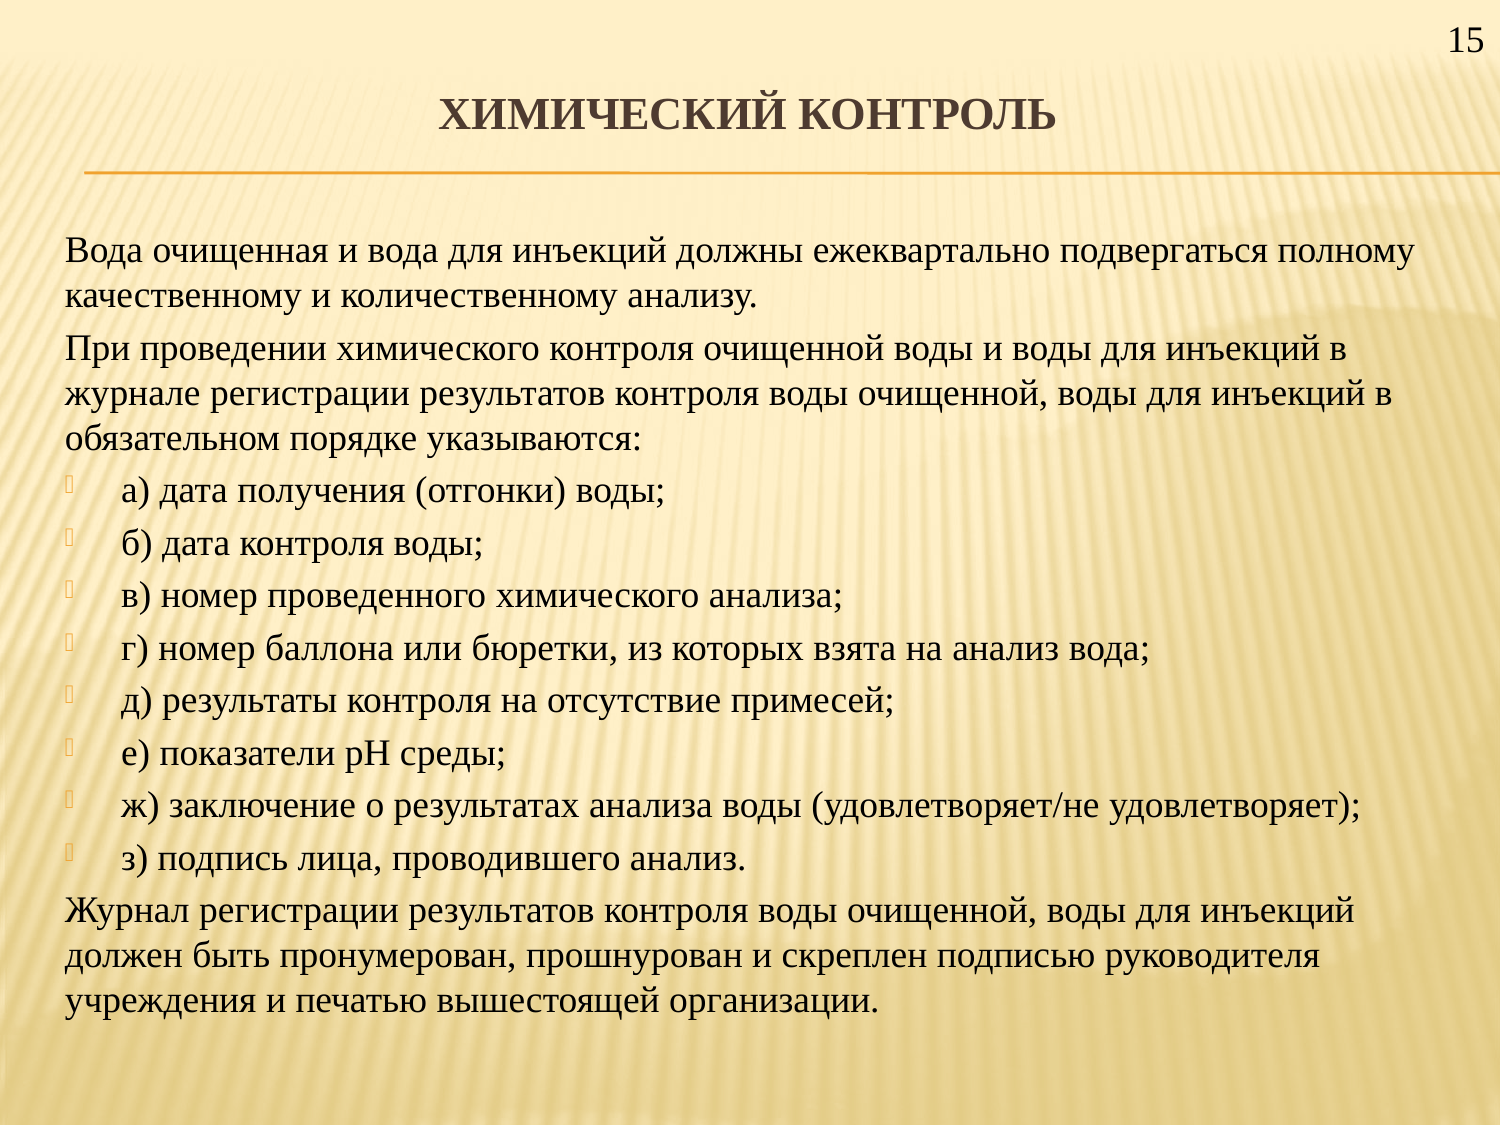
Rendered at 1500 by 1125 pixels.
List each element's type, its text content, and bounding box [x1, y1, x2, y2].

list Вода очищенная и вода для инъекций должны ежеквартально подвергаться полному качественному и количественному анализу. При проведении химического контроля очищенной воды и воды для инъекций в журнале регистрации результатов контроля воды очищенной, воды для инъекций в обязательном порядке указываются: а) дата получения (отгонки) воды; б) дата контроля воды; в) номер проведенного химического анализа; г) номер баллона или бюретки, из которых взята на анализ вода; д) результаты контроля на отсутствие примесей; е) показатели рН среды; ж) заключение о результатах анализа воды (удовлетворяет/не удовлетворяет); з) подпись лица, проводившего анализ. Журнал регистрации результатов контроля воды очищенной, воды для инъекций должен быть пронумерован, прошнурован и скреплен подписью руководителя учреждения и печатью вышестоящей организации. [50, 217, 1475, 961]
title Химический контроль [41, 42, 1467, 181]
text_box 15 [1432, 7, 1500, 67]
